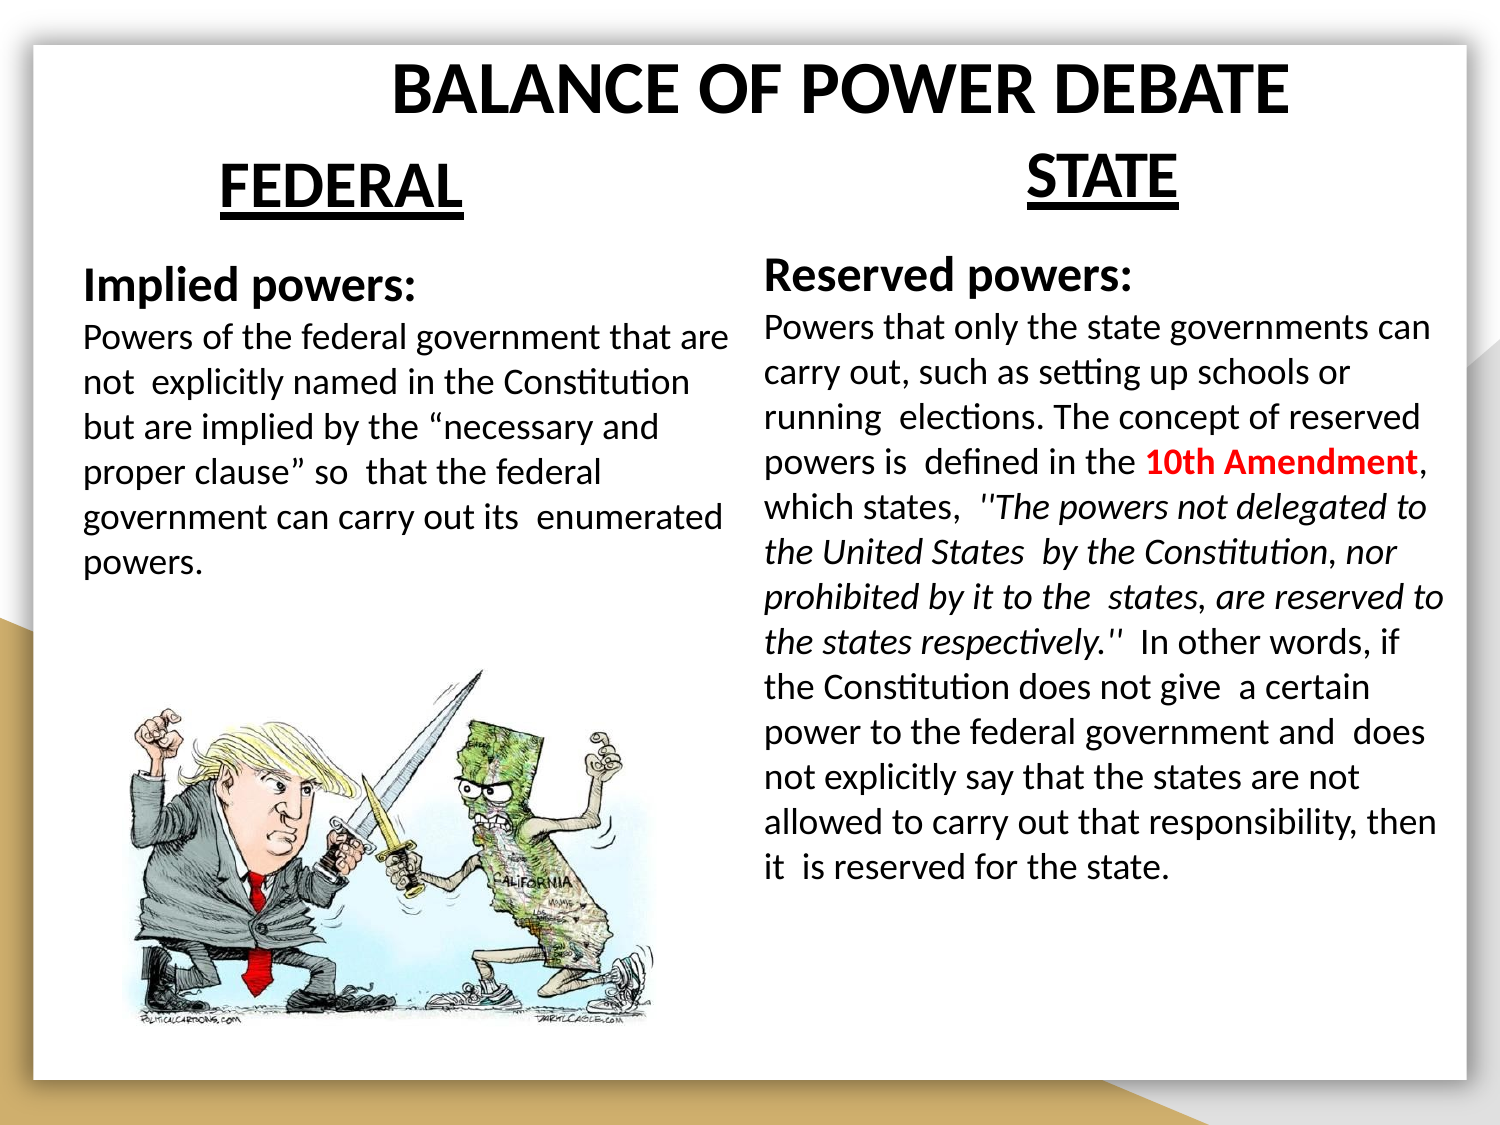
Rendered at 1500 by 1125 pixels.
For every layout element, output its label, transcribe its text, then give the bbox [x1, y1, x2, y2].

text_box [122, 668, 657, 1027]
title BALANCE OF POWER DEBATE [275, 37, 1407, 139]
text_box FEDERAL Implied powers: Powers of the federal government that are not explicitly named in the Constitution but are implied by the “necessary and proper clause” so that the federal government can carry out its enumerated powers. [81, 139, 762, 583]
text_box STATE Reserved powers: Powers that only the state governments can carry out, such as setting up schools or running elections. The concept of reserved powers is defined in the 10th Amendment, which states, ''The powers not delegated to the United States by the Constitution, nor prohibited by it to the states, are reserved to the states respectively.'' In other words, if the Constitution does not give a certain power to the federal government and does not explicitly say that the states are not allowed to carry out that responsibility, then it is reserved for the state. [762, 129, 1450, 887]
picture [0, 2, 1500, 1123]
